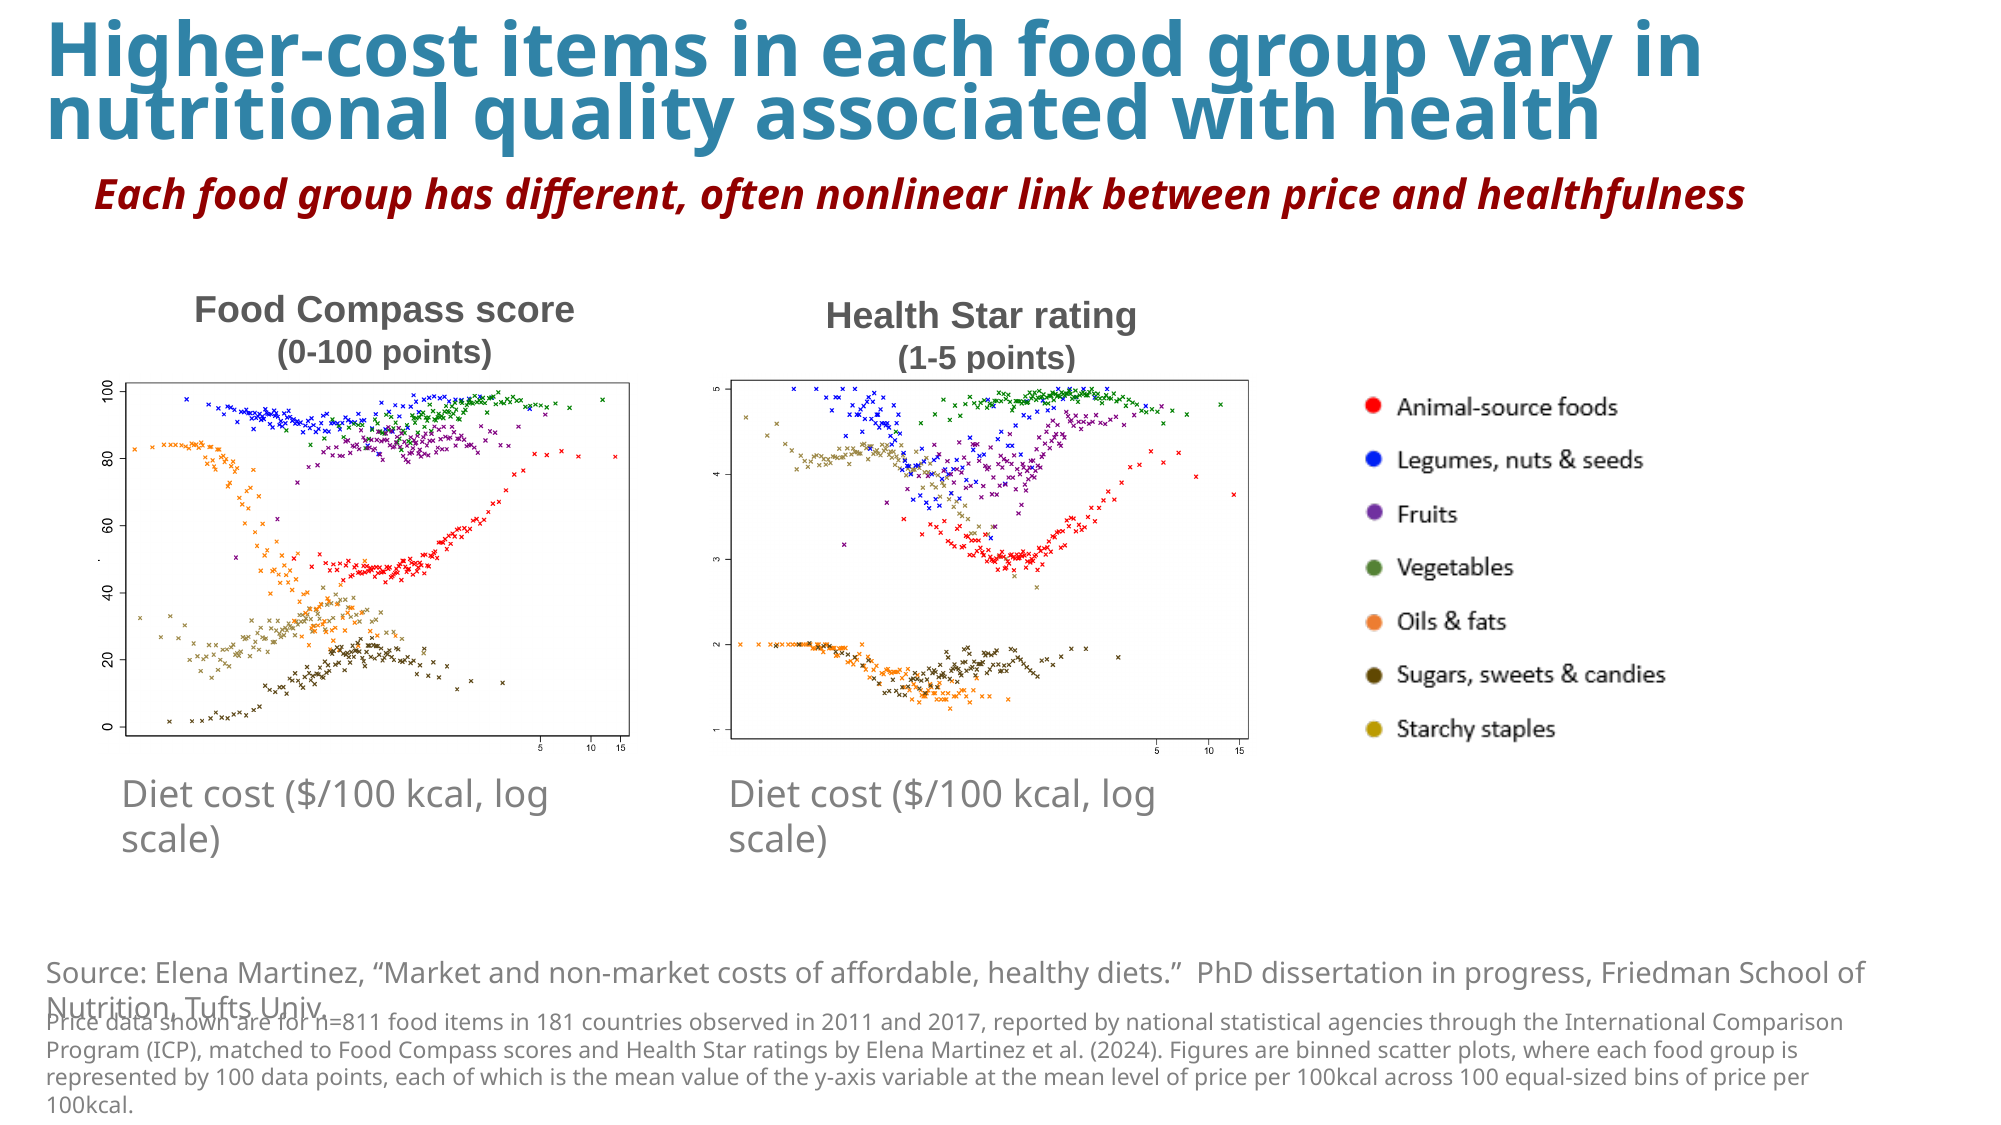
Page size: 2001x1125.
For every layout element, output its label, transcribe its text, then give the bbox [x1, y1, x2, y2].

picture [708, 372, 1257, 756]
text_box Food Compass score (0-100 points) [79, 278, 691, 378]
text_box Diet cost ($/100 kcal, log scale) [106, 762, 654, 868]
text_box Each food group has different, often nonlinear link between price and healthfulness [79, 170, 1931, 225]
text_box Price data shown are for n=811 food items in 181 countries observed in 2011 and 2017, reported by national statistical agencies through the International Comparison Program (ICP), matched to Food Compass scores and Health Star ratings by Elena Martinez et al. (2024). Figures are binned scatter plots, where each food group is represented by 100 data points, each of which is the mean value of the y-axis variable at the mean level of price per 100kcal across 100 equal-sized bins of price per 100kcal. [31, 1000, 1865, 1125]
text_box Source: Elena Martinez, “Market and non-market costs of affordable, healthy diets.” PhD dissertation in progress, Friedman School of Nutrition, Tufts Univ. [31, 946, 2000, 1032]
picture [97, 372, 639, 755]
text_box Health Star rating (1-5 points) [681, 283, 1293, 384]
picture [1345, 372, 1699, 772]
text_box Diet cost ($/100 kcal, log scale) [713, 762, 1261, 868]
text_box Higher-cost items in each food group vary in nutritional quality associated with health [30, 18, 2000, 161]
